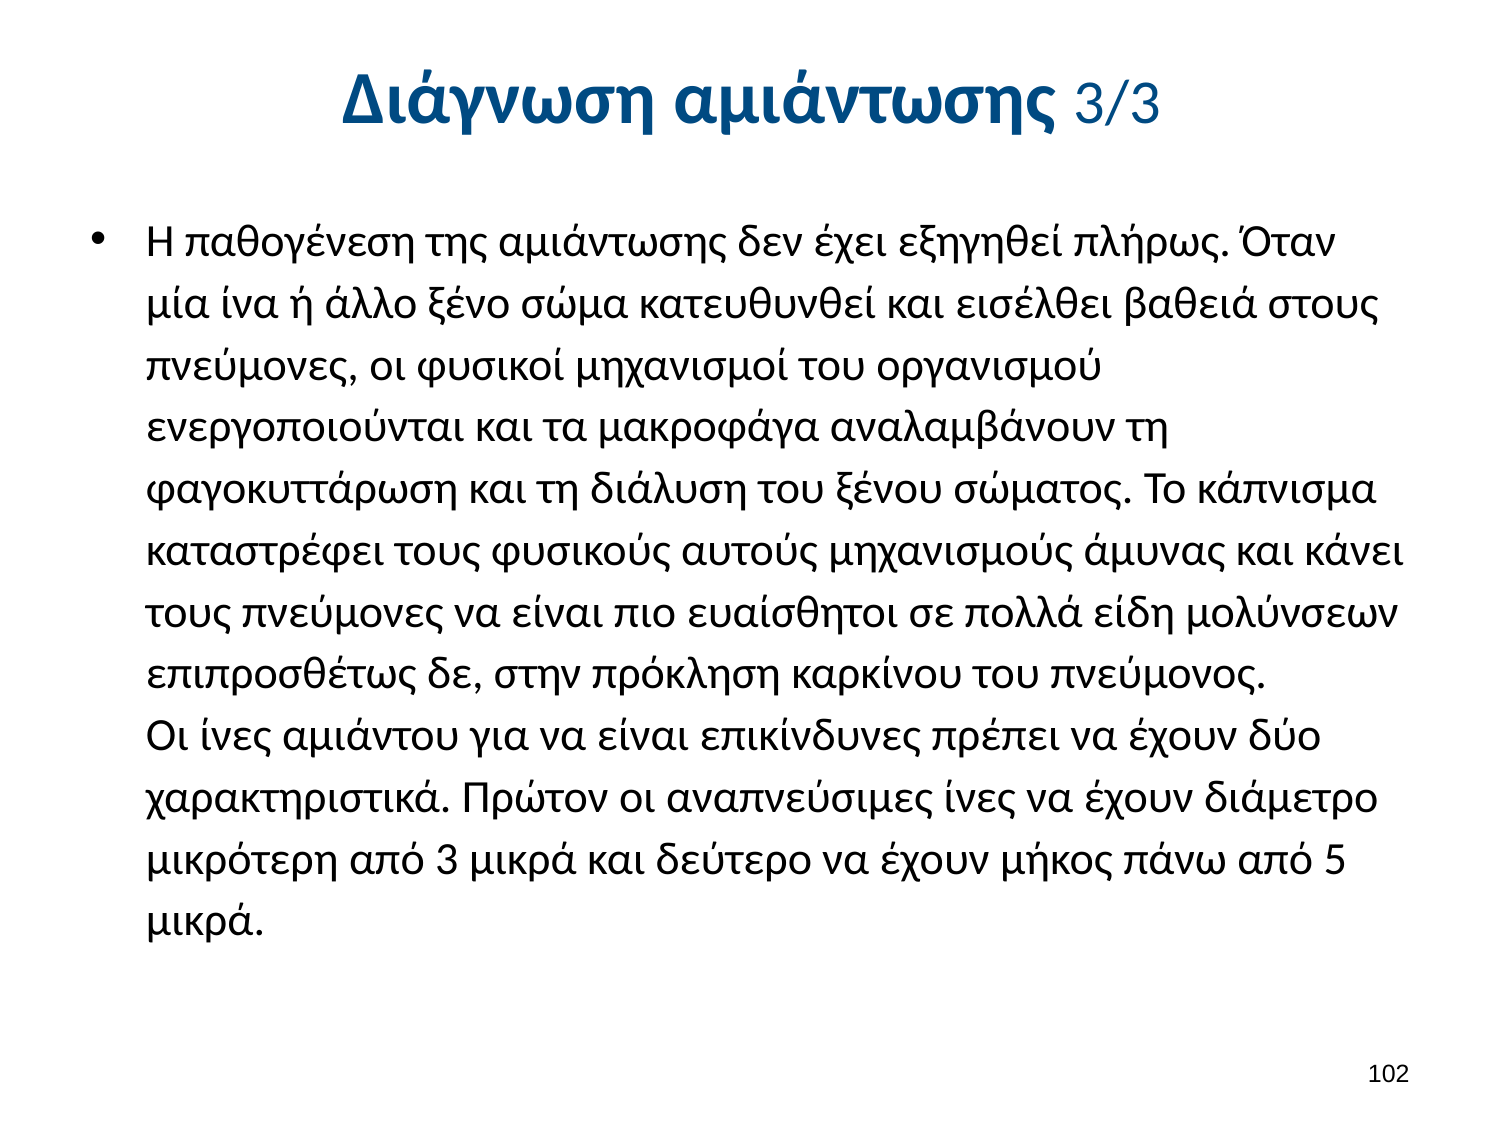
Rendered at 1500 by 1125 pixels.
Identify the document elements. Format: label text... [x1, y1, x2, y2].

list Η παθογένεση της αμιάντωσης δεν έχει εξηγηθεί πλήρως. Όταν μία ίνα ή άλλο ξένο σώμα κατευθυνθεί και εισέλθει βαθειά στους πνεύμονες, οι φυσικοί μηχανισμοί του οργανισμού ενεργοποιούνται και τα μακροφάγα αναλαμβάνουν τη φαγοκυττάρωση και τη διάλυση του ξένου σώματος. Το κάπνισμα καταστρέφει τους φυσικούς αυτούς μηχανισμούς άμυνας και κάνει τους πνεύμονες να είναι πιο ευαίσθητοι σε πολλά είδη μολύνσεων επιπροσθέτως δε, στην πρόκληση καρκίνου του πνεύμονος. Οι ίνες αμιάντου για να είναι επικίνδυνες πρέπει να έχουν δύο χαρακτηριστικά. Πρώτον οι αναπνεύσιμες ίνες να έχουν διάμετρο μικρότερη από 3 μικρά και δεύτερο να έχουν μήκος πάνω από 5 μικρά. [75, 196, 1425, 1024]
title Διάγνωση αμιάντωσης 3/3 [76, 19, 1427, 169]
slide_number 101 [1074, 1042, 1425, 1103]
